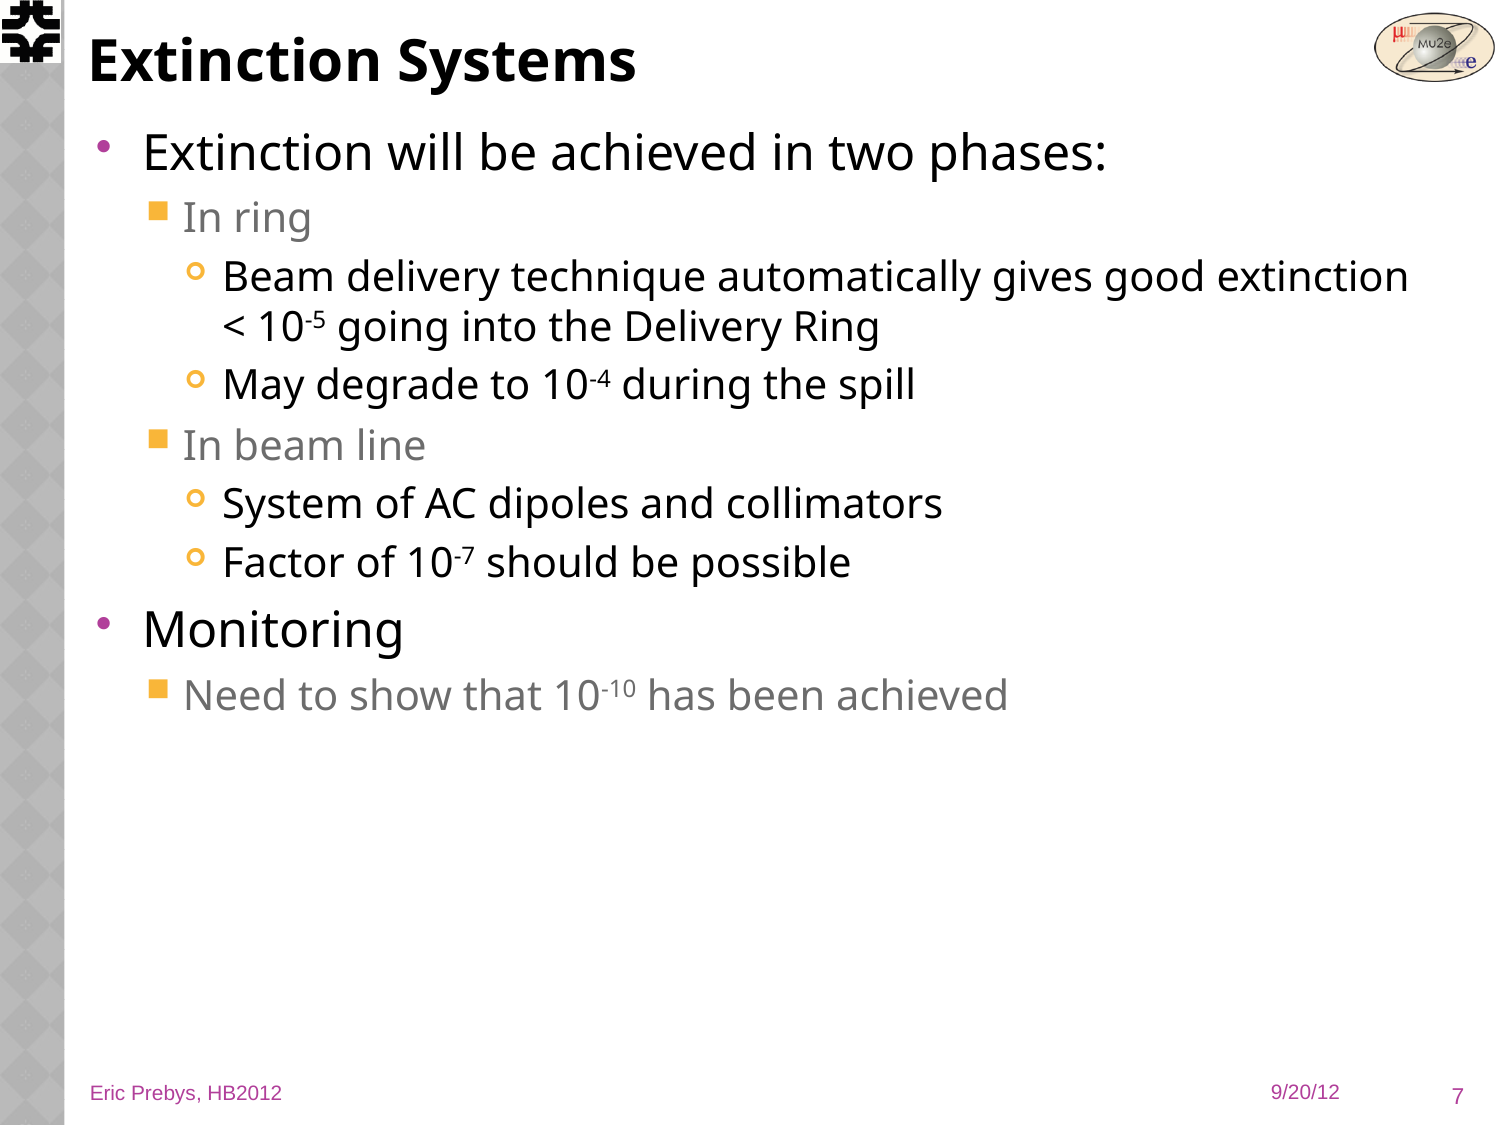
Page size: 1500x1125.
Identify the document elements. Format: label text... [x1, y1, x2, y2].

title Extinction Systems [80, 20, 1436, 93]
footer Eric Prebys, HB2012 [75, 1075, 709, 1105]
picture [1374, 12, 1495, 82]
slide_number 7 [1367, 1071, 1465, 1110]
picture [0, 0, 61, 63]
list Extinction will be achieved in two phases: In ring Beam delivery technique automatically gives good extinction < 10-5 going into the Delivery Ring May degrade to 10-4 during the spill In beam line System of AC dipoles and collimators Factor of 10-7 should be possible Monitoring Need to show that 10-10 has been achieved [82, 112, 1437, 1025]
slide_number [941, 1077, 1355, 1104]
